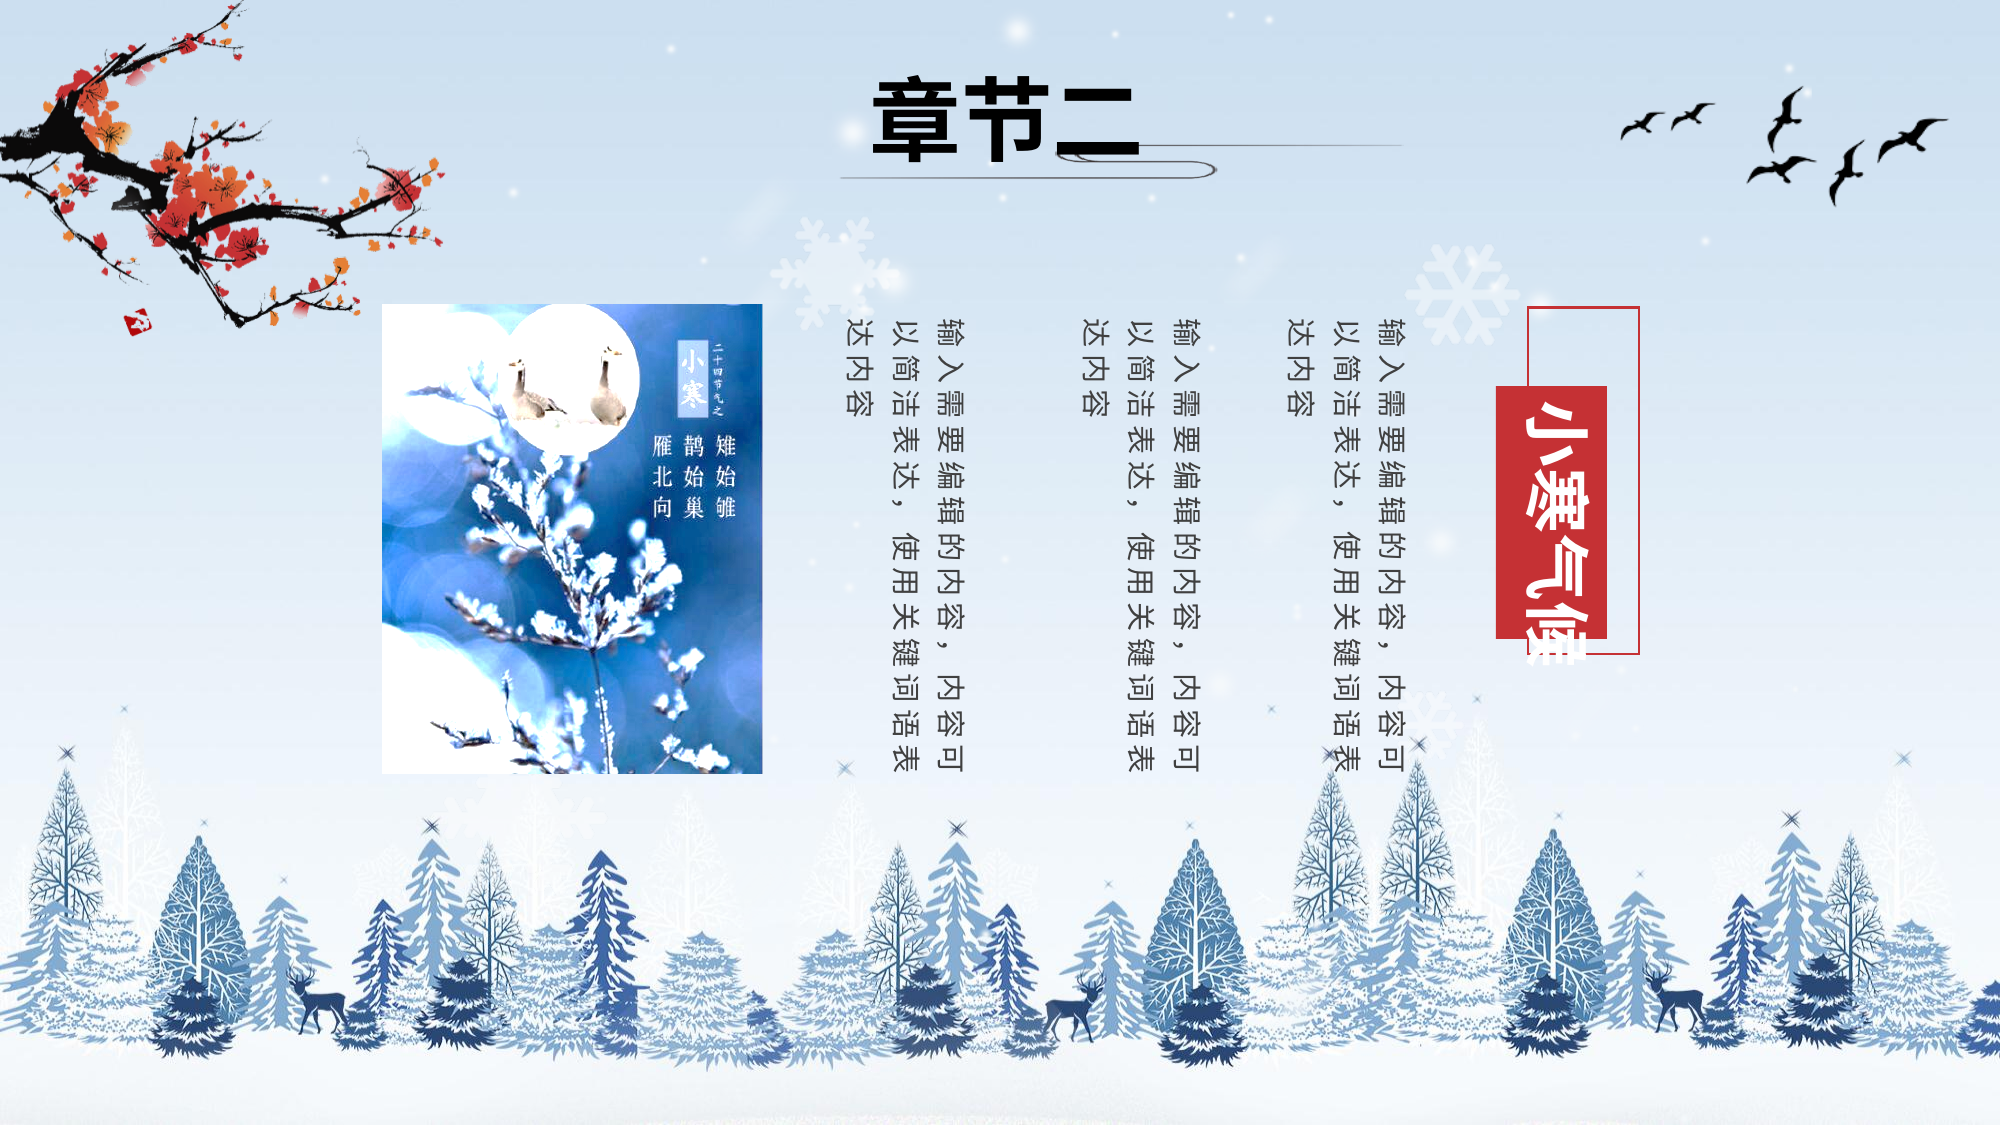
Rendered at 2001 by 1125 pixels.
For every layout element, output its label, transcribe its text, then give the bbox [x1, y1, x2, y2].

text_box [829, 0, 1424, 196]
picture [0, 0, 2000, 1125]
text_box 输入需要编辑的内容，内容可以简洁表达，使用关键词语表达内容 [1101, 304, 1224, 808]
text_box 输入需要编辑的内容，内容可以简洁表达，使用关键词语表达内容 [865, 304, 988, 808]
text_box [1495, 307, 1640, 654]
text_box 输入需要编辑的内容，内容可以简洁表达，使用关键词语表达内容 [1306, 304, 1429, 808]
